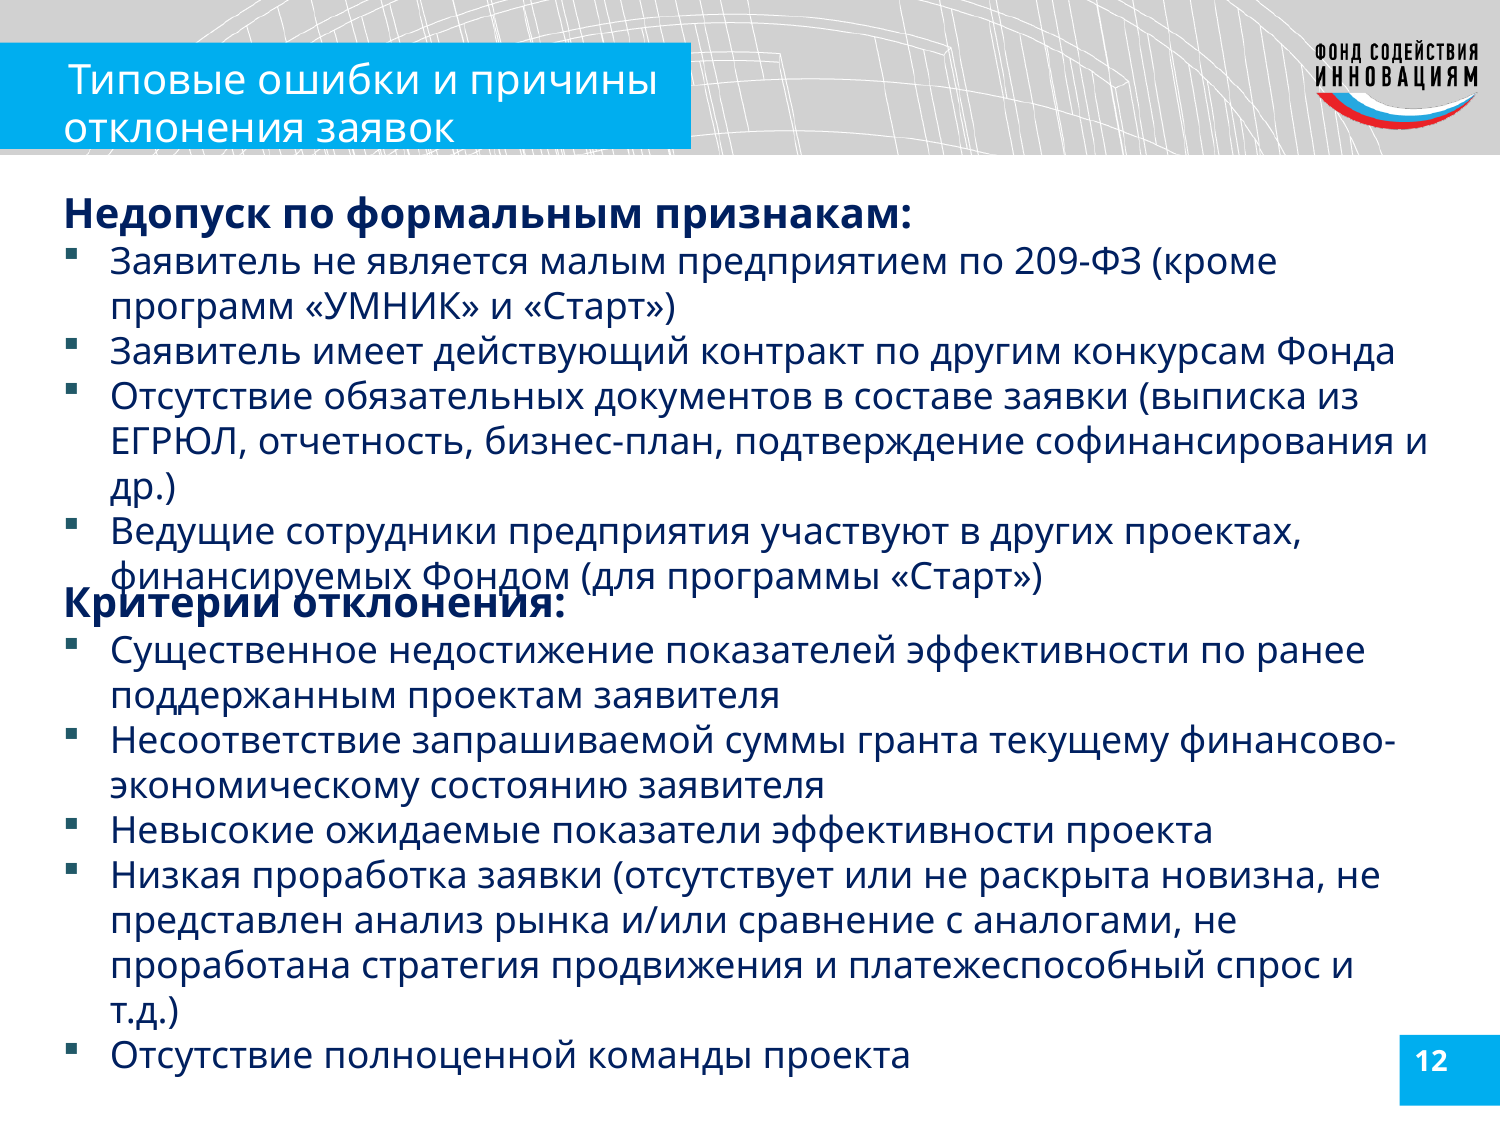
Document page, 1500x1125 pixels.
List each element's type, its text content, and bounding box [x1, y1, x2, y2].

slide_number 12 [1399, 1035, 1495, 1106]
text_box Критерии отклонения: Существенное недостижение показателей эффективности по ранее поддержанным проектам заявителя Несоответствие запрашиваемой суммы гранта текущему финансово-экономическому состоянию заявителя Невысокие ожидаемые показатели эффективности проекта Низкая проработка заявки (отсутствует или не раскрыта новизна, не представлен анализ рынка и/или сравнение с аналогами, не проработана стратегия продвижения и платежеспособный спрос и т.д.) Отсутствие полноценной команды проекта [48, 568, 1447, 1084]
text_box Недопуск по формальным признакам: Заявитель не является малым предприятием по 209-ФЗ (кроме программ «УМНИК» и «Старт») Заявитель имеет действующий контракт по другим конкурсам Фонда Отсутствие обязательных документов в составе заявки (выписка из ЕГРЮЛ, отчетность, бизнес-план, подтверждение софинансирования и др.) Ведущие сотрудники предприятия участвуют в других проектах, финансируемых Фондом (для программы «Старт») [48, 179, 1471, 604]
text_box отклонения заявок [0, 100, 693, 151]
picture [0, 0, 1500, 155]
title Типовые ошибки и причины [53, 42, 774, 114]
